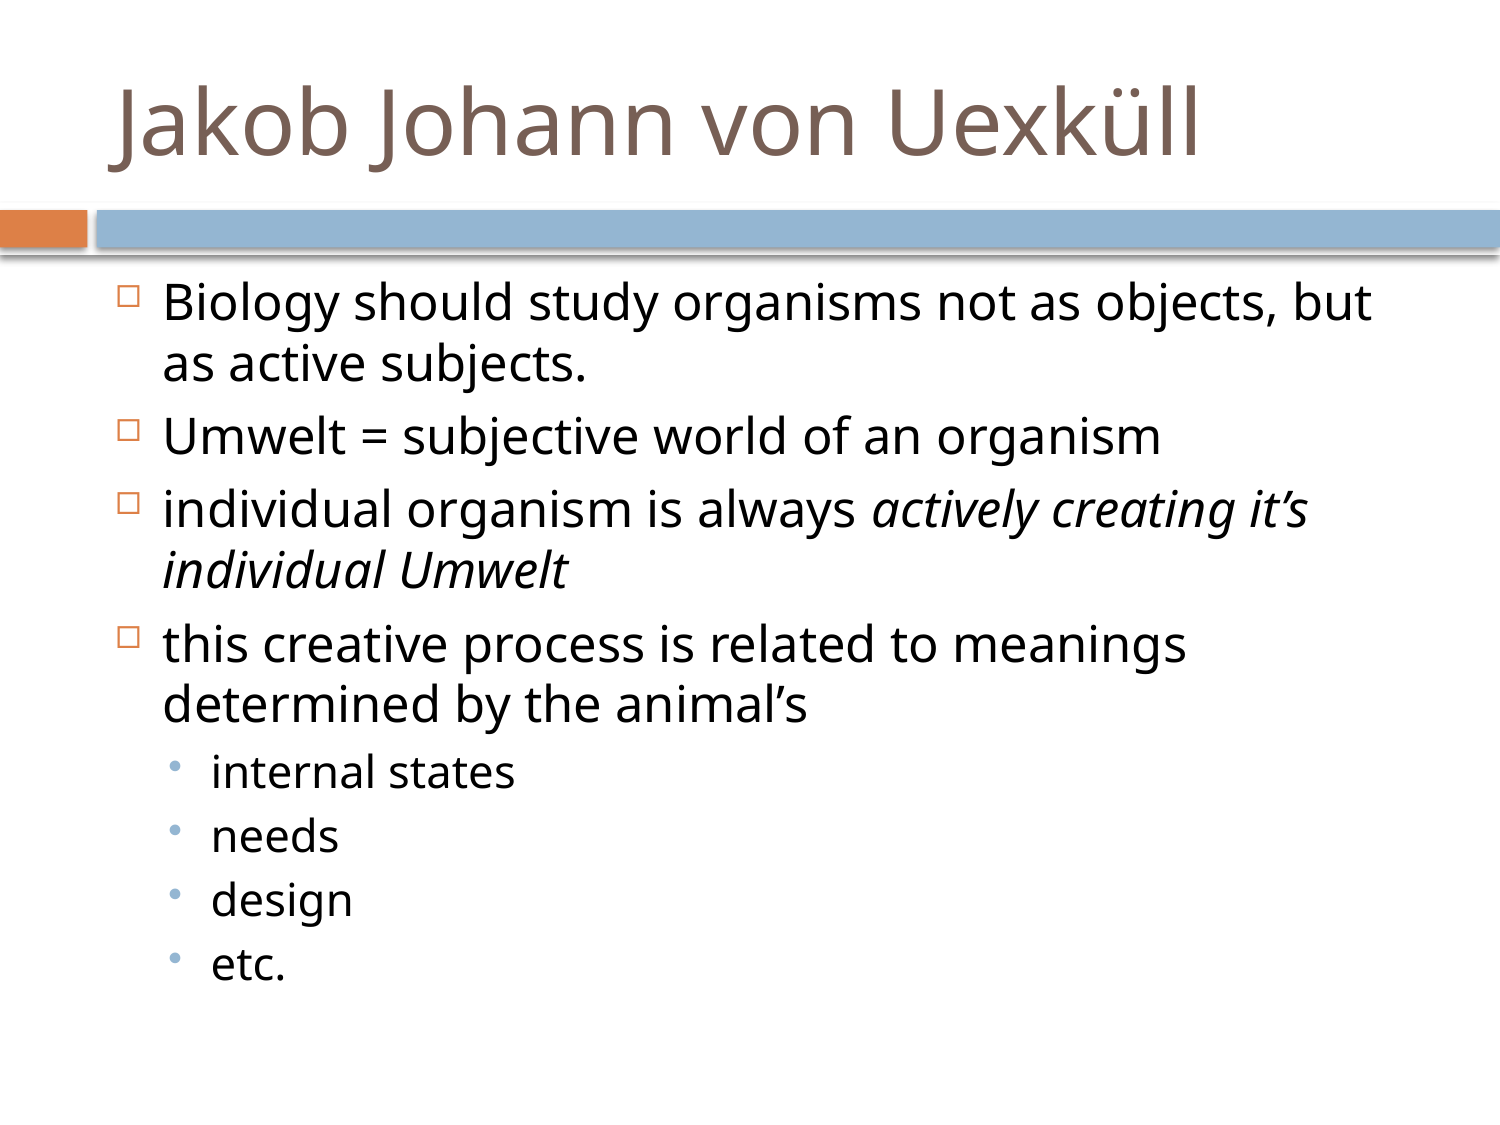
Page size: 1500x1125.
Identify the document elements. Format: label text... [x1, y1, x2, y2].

title Jakob Johann von Uexküll [100, 37, 1438, 200]
list Biology should study organisms not as objects, but as active subjects. Umwelt = subjective world of an organism individual organism is always actively creating it’s individual Umwelt this creative process is related to meanings determined by the animal’s internal states needs design etc. [100, 262, 1438, 1000]
